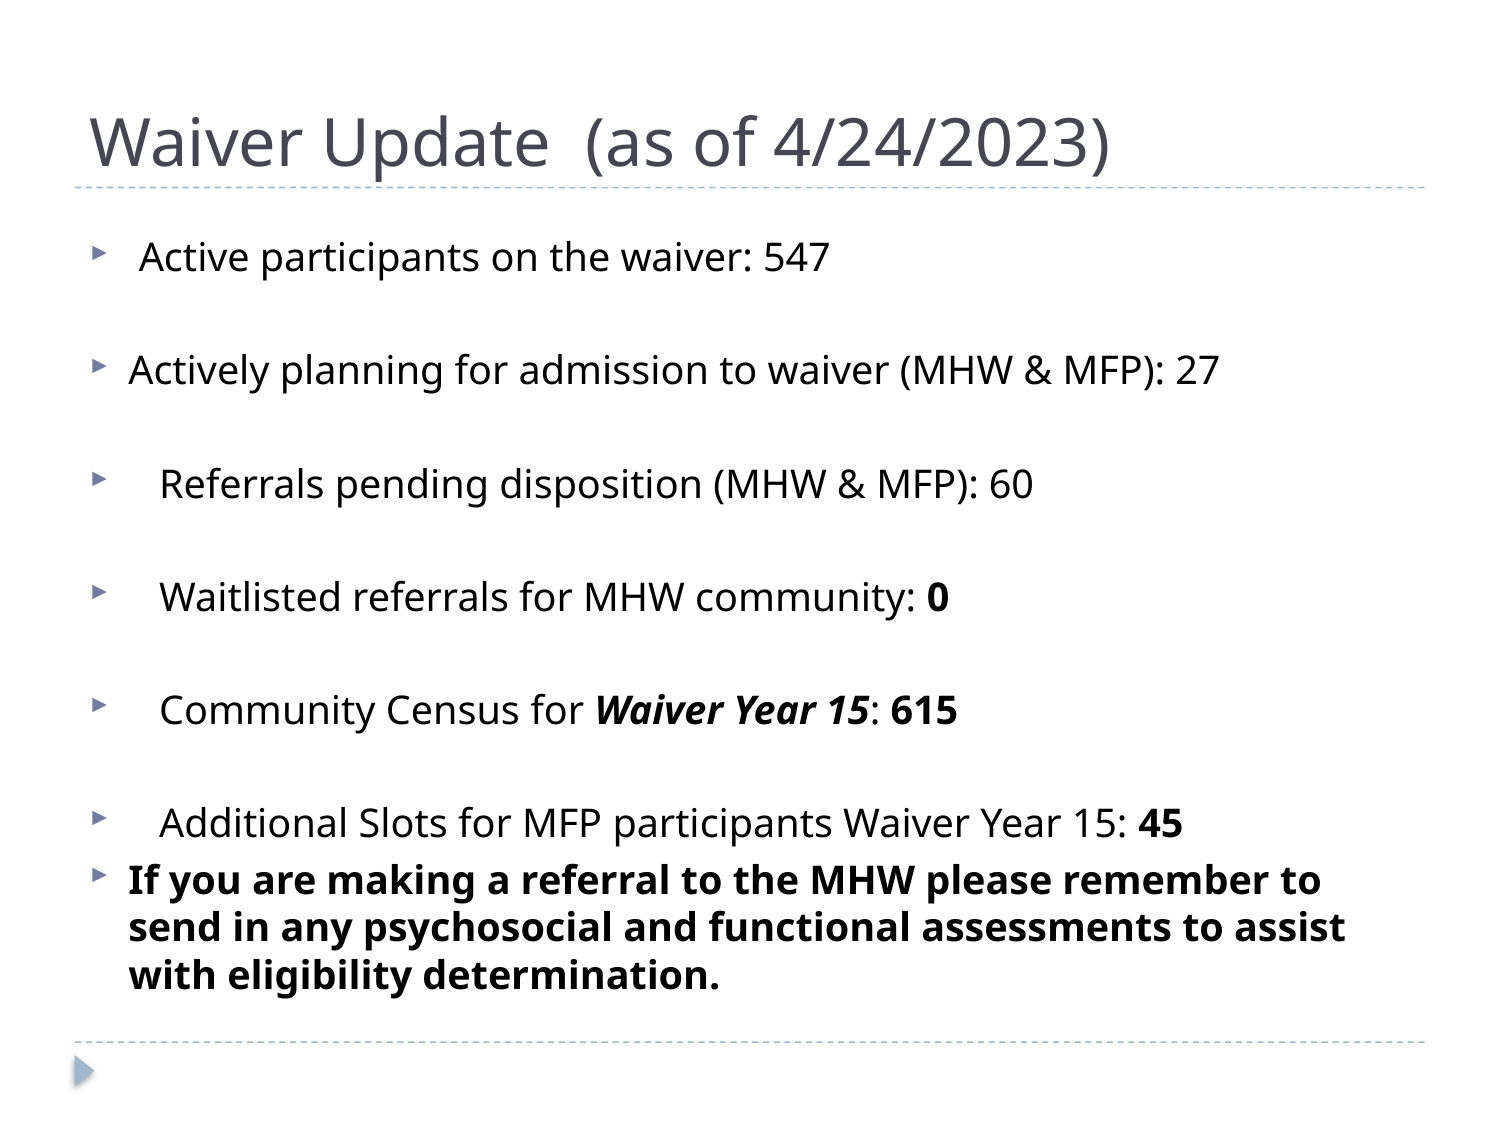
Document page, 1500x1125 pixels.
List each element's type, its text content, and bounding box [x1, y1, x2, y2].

title Waiver Update (as of 4/24/2023) [75, 24, 1425, 188]
list Active participants on the waiver: 547 Actively planning for admission to waiver (MHW & MFP): 27 Referrals pending disposition (MHW & MFP): 60 Waitlisted referrals for MHW community: 0 Community Census for Waiver Year 15: 615 Additional Slots for MFP participants Waiver Year 15: 45 If you are making a referral to the MHW please remember to send in any psychosocial and functional assessments to assist with eligibility determination. [75, 224, 1425, 1010]
